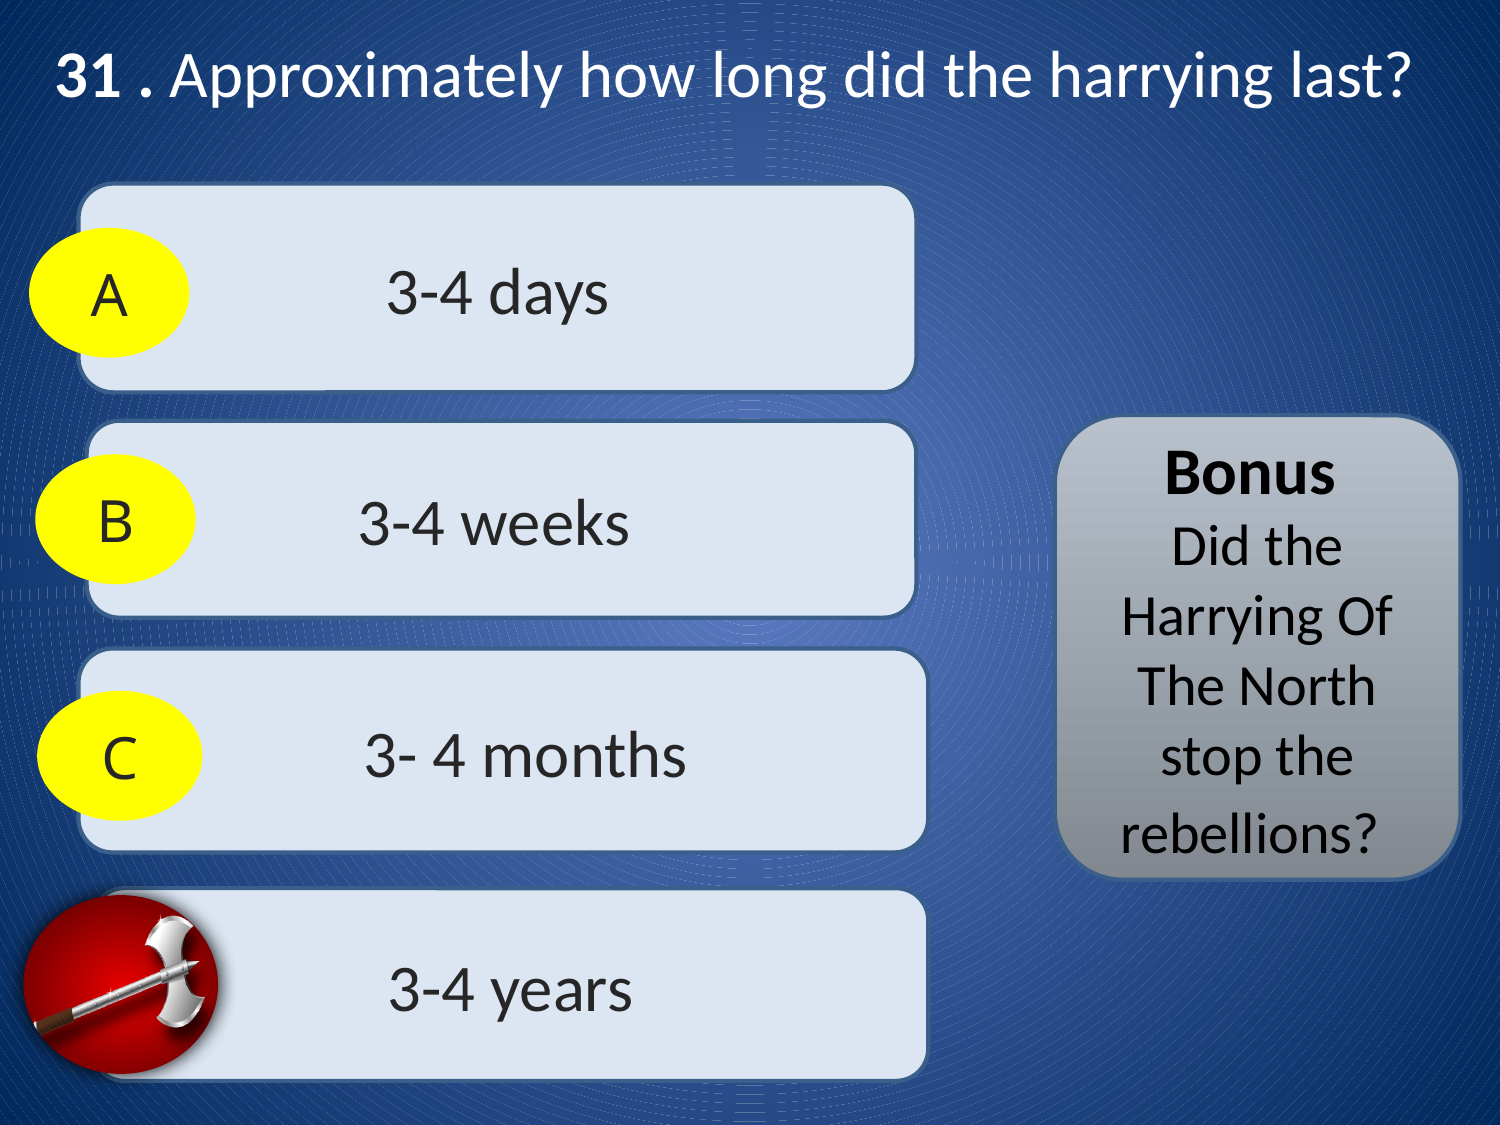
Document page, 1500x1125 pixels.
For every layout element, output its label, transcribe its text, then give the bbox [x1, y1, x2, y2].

text_box 3-4 weeks [84, 418, 919, 620]
text_box 31 . Approximately how long did the harrying last? [26, 23, 1459, 189]
text_box Bonus Did the Harrying Of The North stop the rebellions? [1052, 413, 1463, 882]
picture [23, 894, 219, 1075]
text_box 3-4 years [163, 886, 931, 1083]
text_box B [33, 452, 198, 587]
text_box A [26, 225, 192, 360]
text_box 3-4 days [76, 181, 919, 395]
text_box 3- 4 months [76, 646, 931, 855]
text_box C [35, 688, 205, 823]
